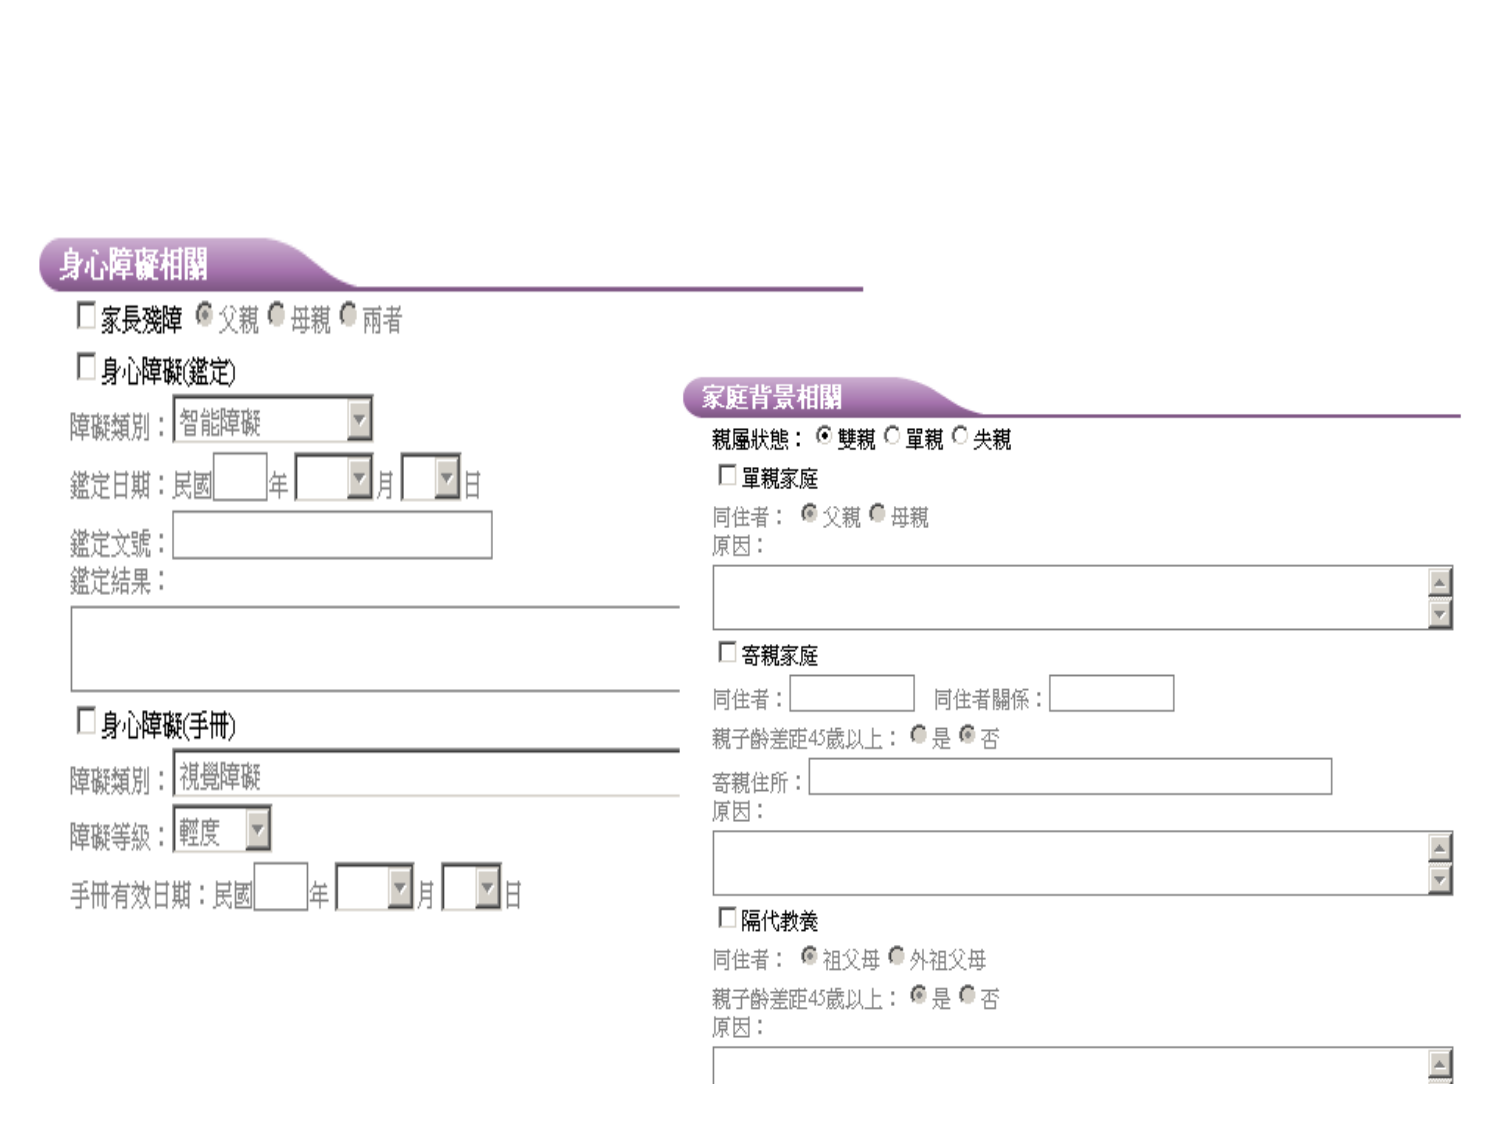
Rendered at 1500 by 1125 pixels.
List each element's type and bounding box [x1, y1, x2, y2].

picture [34, 234, 1465, 1084]
